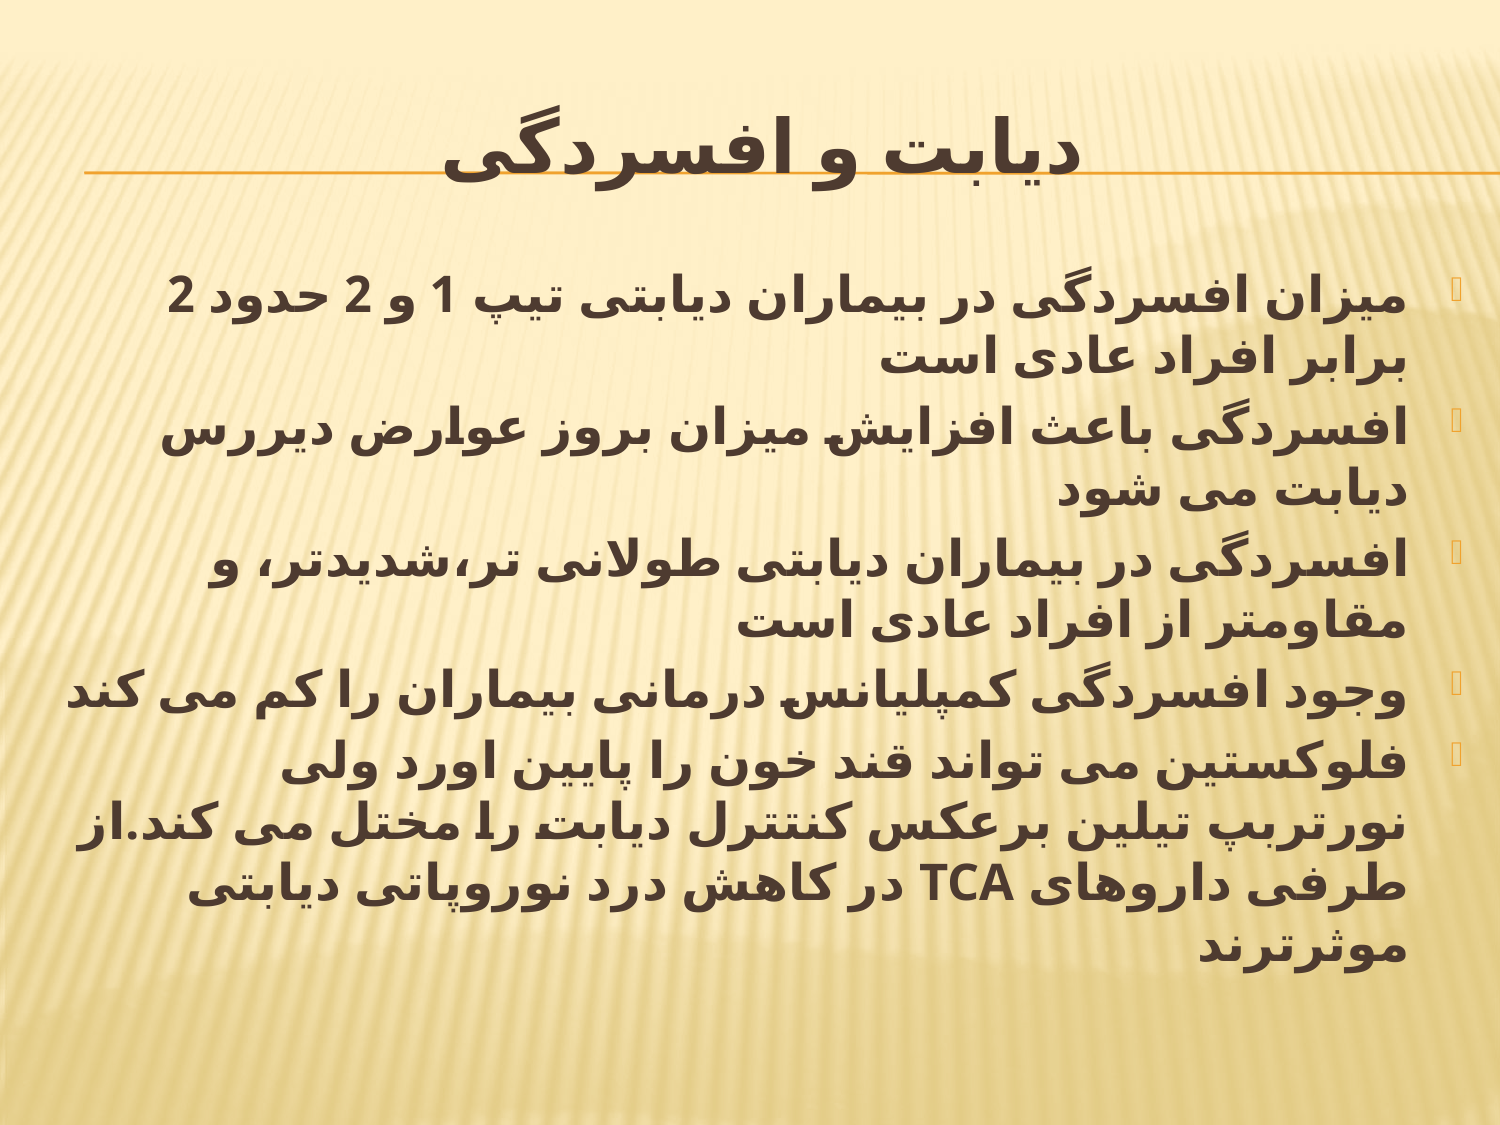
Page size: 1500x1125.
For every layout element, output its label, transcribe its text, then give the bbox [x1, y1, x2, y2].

title دیابت و افسردگی [50, 75, 1475, 213]
list میزان افسردگی در بیماران دیابتی تیپ 1 و 2 حدود 2 برابر افراد عادی است افسردگی باعث افزایش میزان بروز عوارض دیررس دیابت می شود افسردگی در بیماران دیابتی طولانی تر،شدیدتر، و مقاومتر از افراد عادی است وجود افسردگی کمپلیانس درمانی بیماران را کم می کند فلوکستین می تواند قند خون را پایین اورد ولی نورتربپ تیلین برعکس کنتترل دیابت را مختل می کند.از طرفی داروهای TCA در کاهش درد نوروپاتی دیابتی موثرترند [50, 254, 1475, 998]
